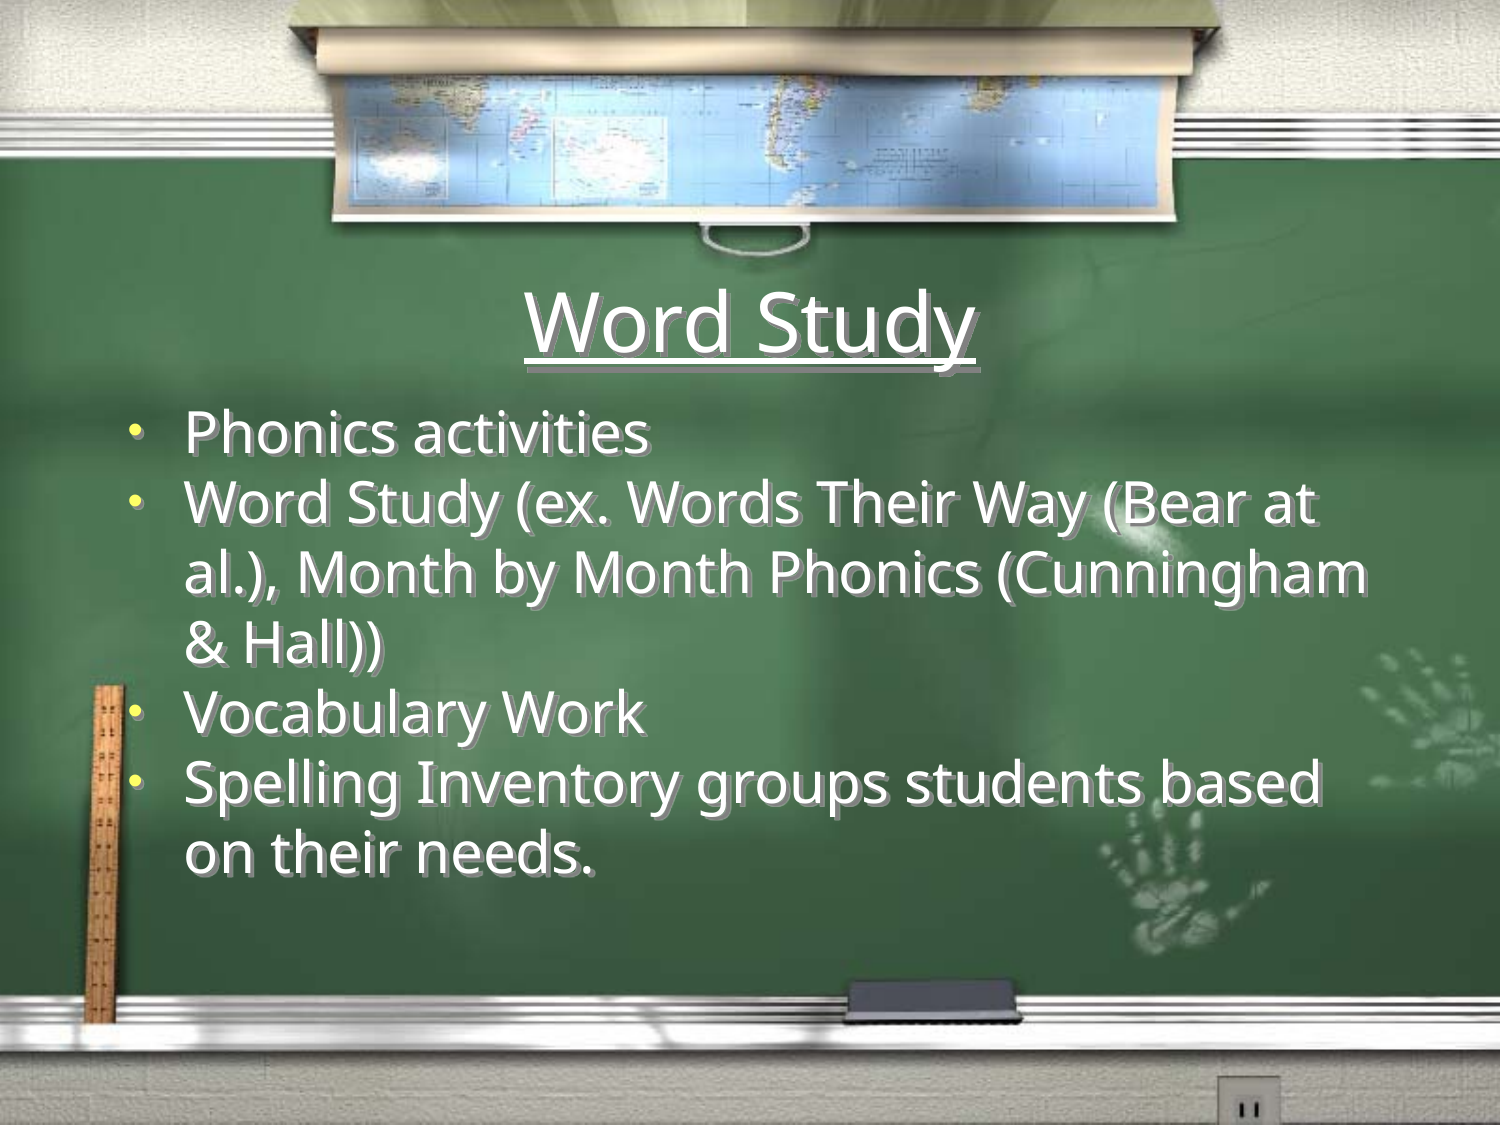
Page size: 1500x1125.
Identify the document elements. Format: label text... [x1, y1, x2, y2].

list Phonics activities Word Study (ex. Words Their Way (Bear at al.), Month by Month Phonics (Cunningham & Hall)) Vocabulary Work Spelling Inventory groups students based on their needs. [112, 387, 1388, 963]
title Word Study [112, 224, 1388, 387]
picture [0, 0, 1500, 1125]
